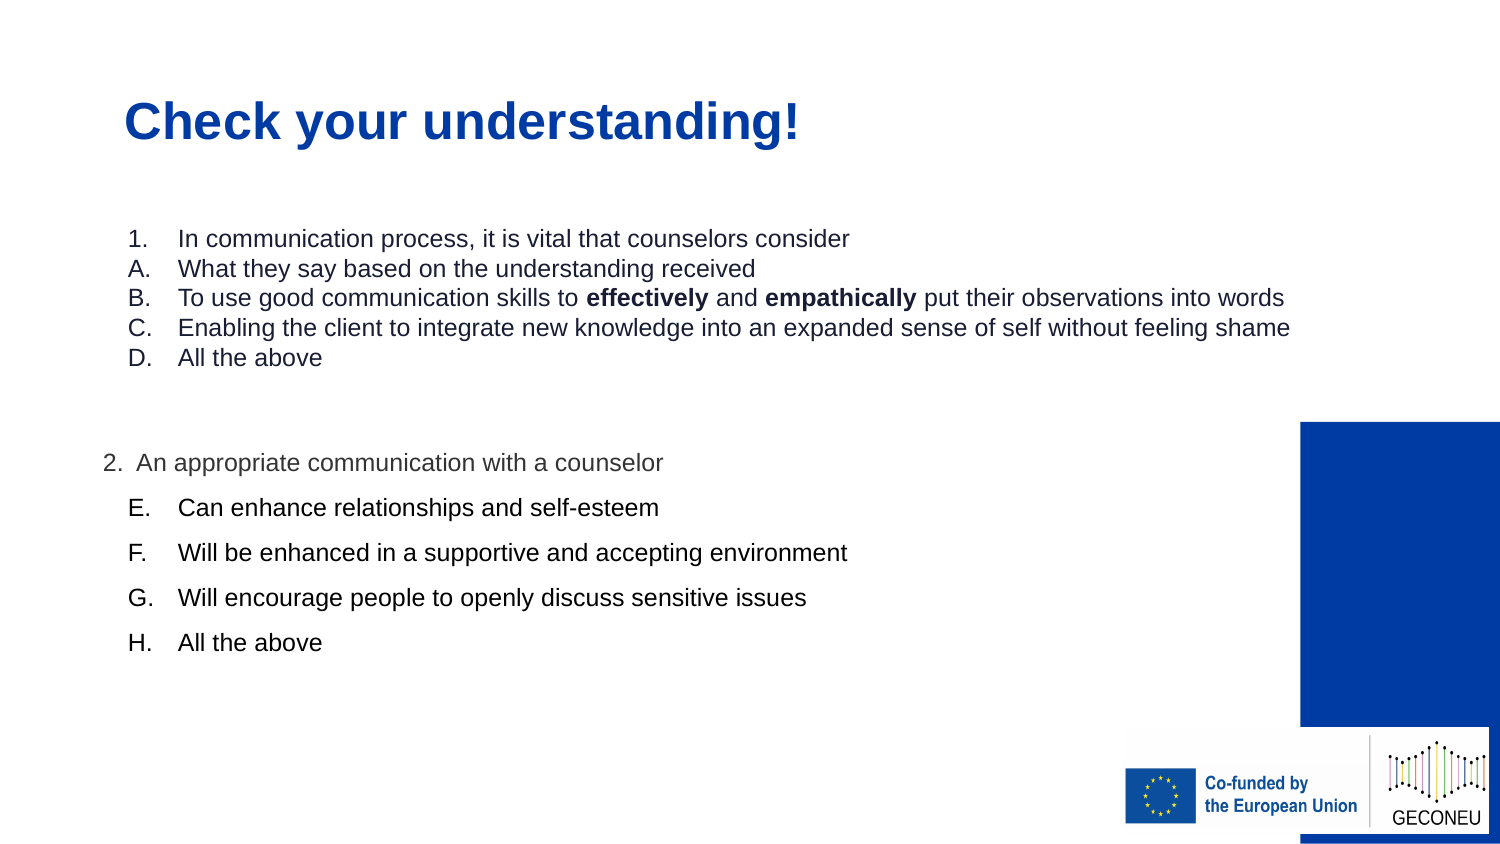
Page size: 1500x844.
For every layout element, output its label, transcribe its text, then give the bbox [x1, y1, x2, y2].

list In communication process, it is vital that counselors consider What they say based on the understanding received To use good communication skills to effectively and empathically put their observations into words Enabling the client to integrate new knowledge into an expanded sense of self without feeling shame All the above 2. An appropriate communication with a counselor Can enhance relationships and self-esteem Will be enhanced in a supportive and accepting environment Will encourage people to openly discuss sensitive issues All the above [87, 207, 1321, 768]
title Check your understanding! [72, 62, 1337, 185]
picture [1122, 727, 1490, 835]
